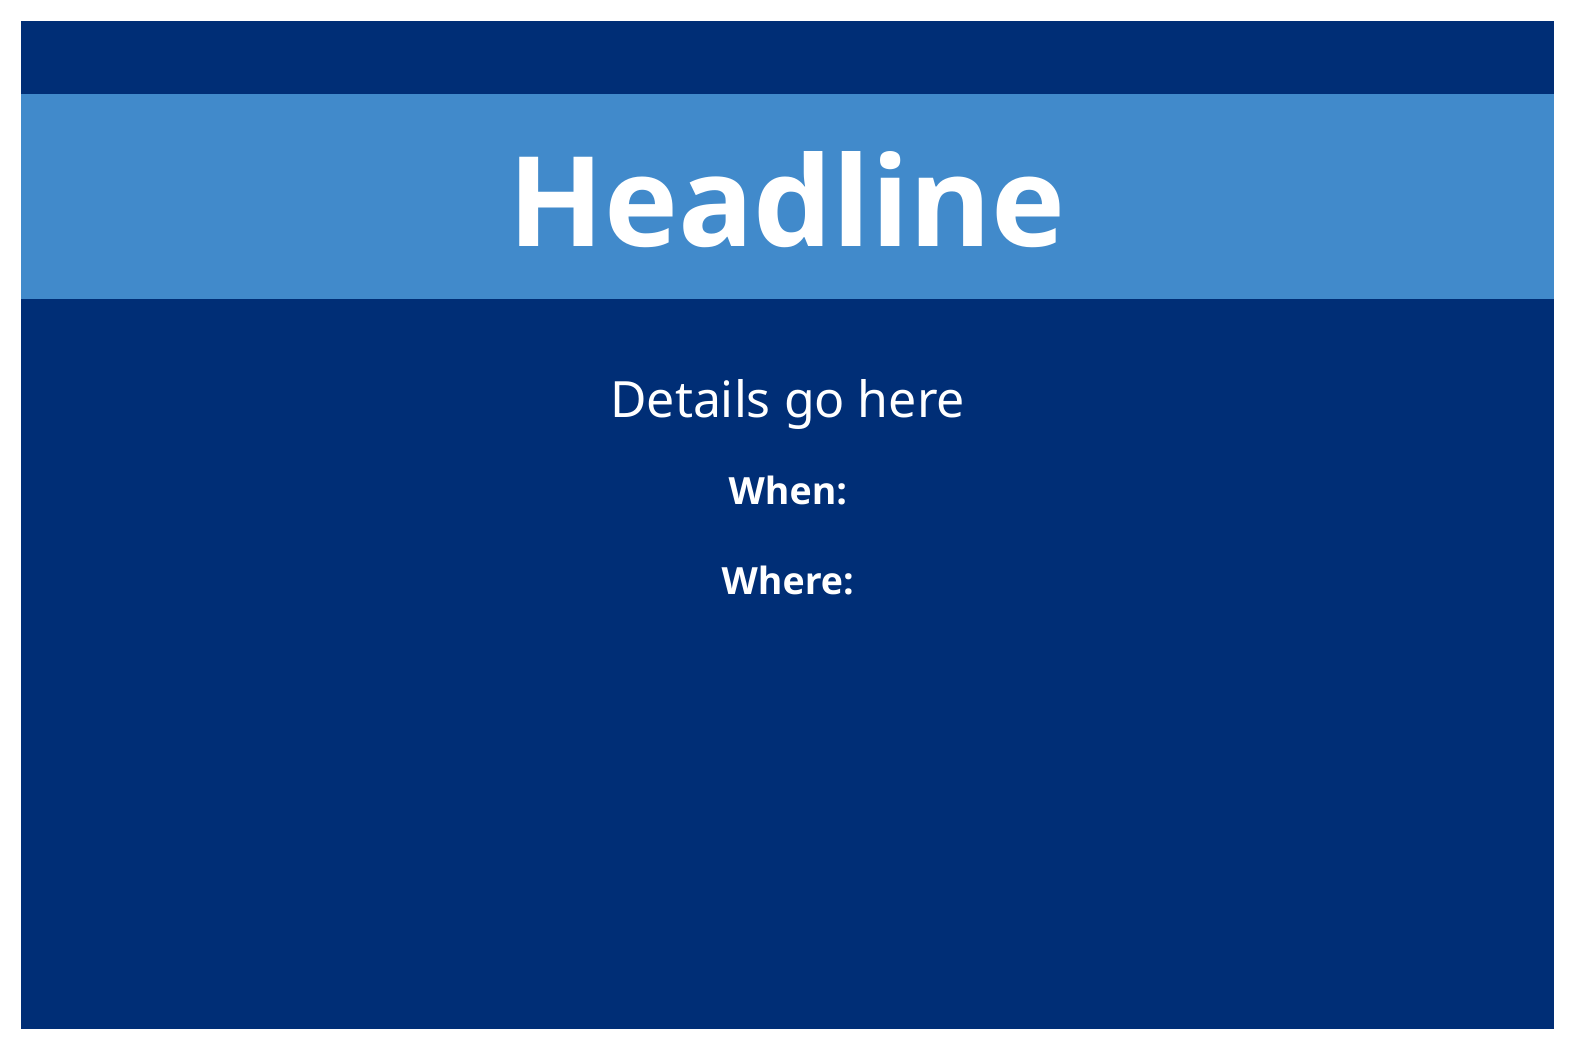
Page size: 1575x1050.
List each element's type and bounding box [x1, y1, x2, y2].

text_box [0, 0, 1575, 1050]
